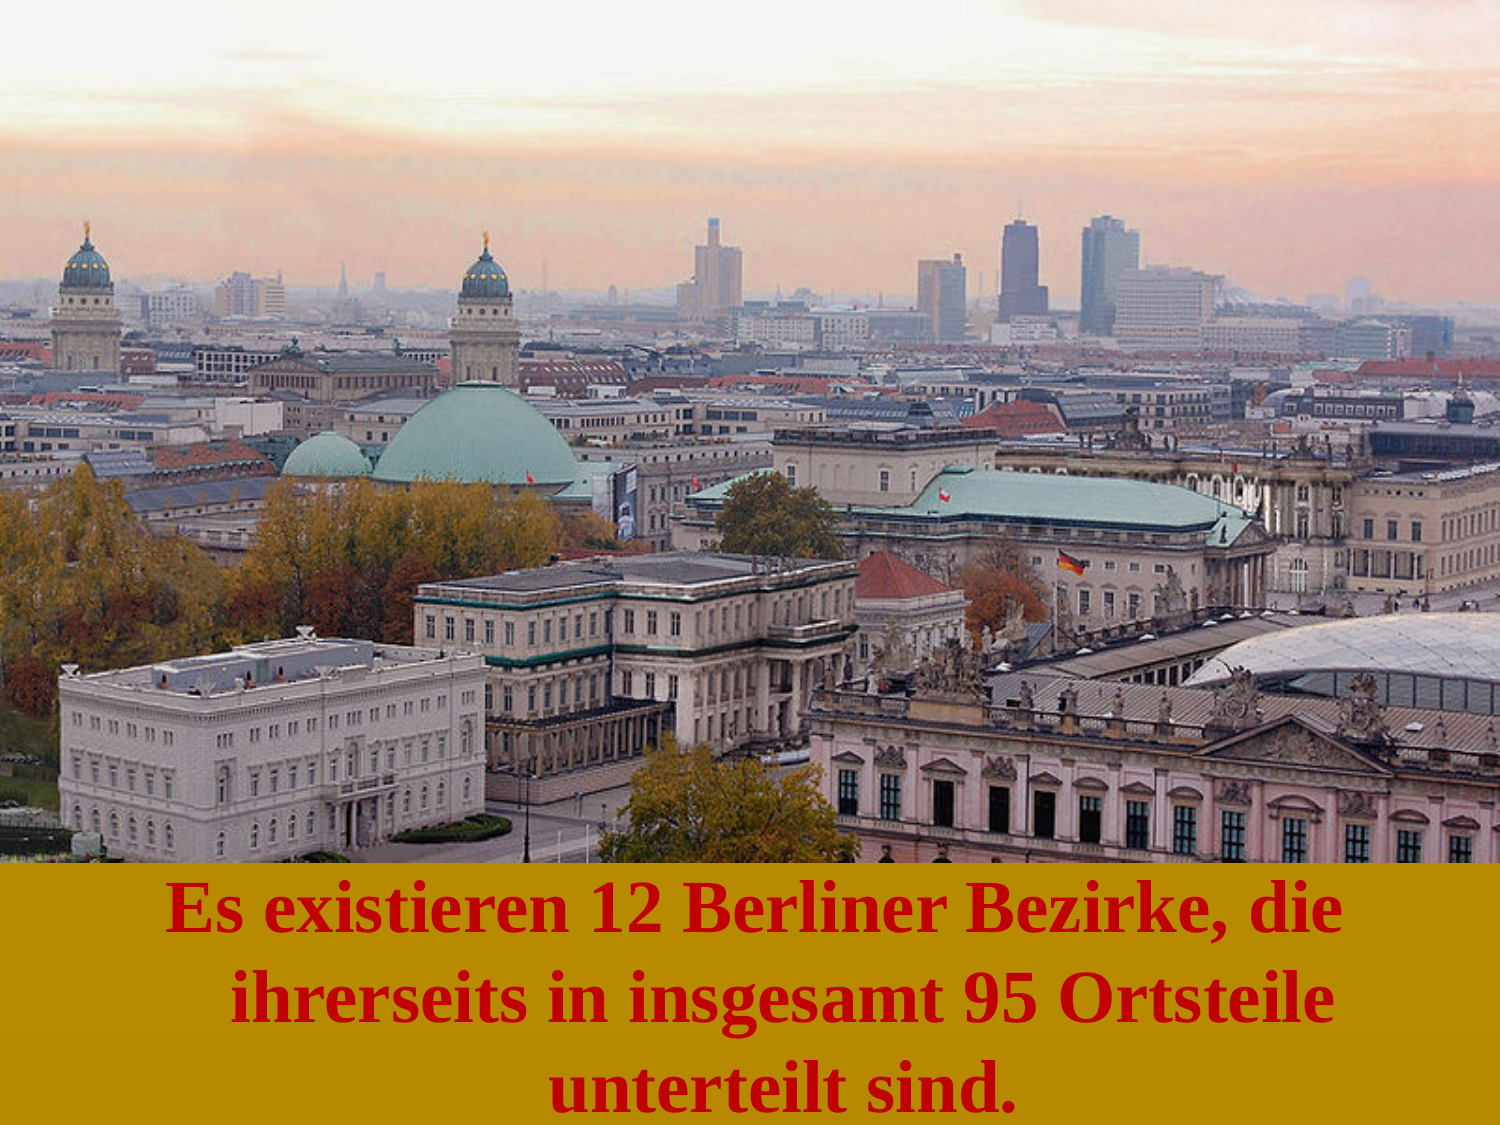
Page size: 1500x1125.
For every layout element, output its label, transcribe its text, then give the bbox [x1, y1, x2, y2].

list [0, 0, 1500, 863]
list Es existieren 12 Berliner Bezirke, die ihrerseits in insgesamt 95 Ortsteile unterteilt sind. [0, 873, 1500, 1125]
